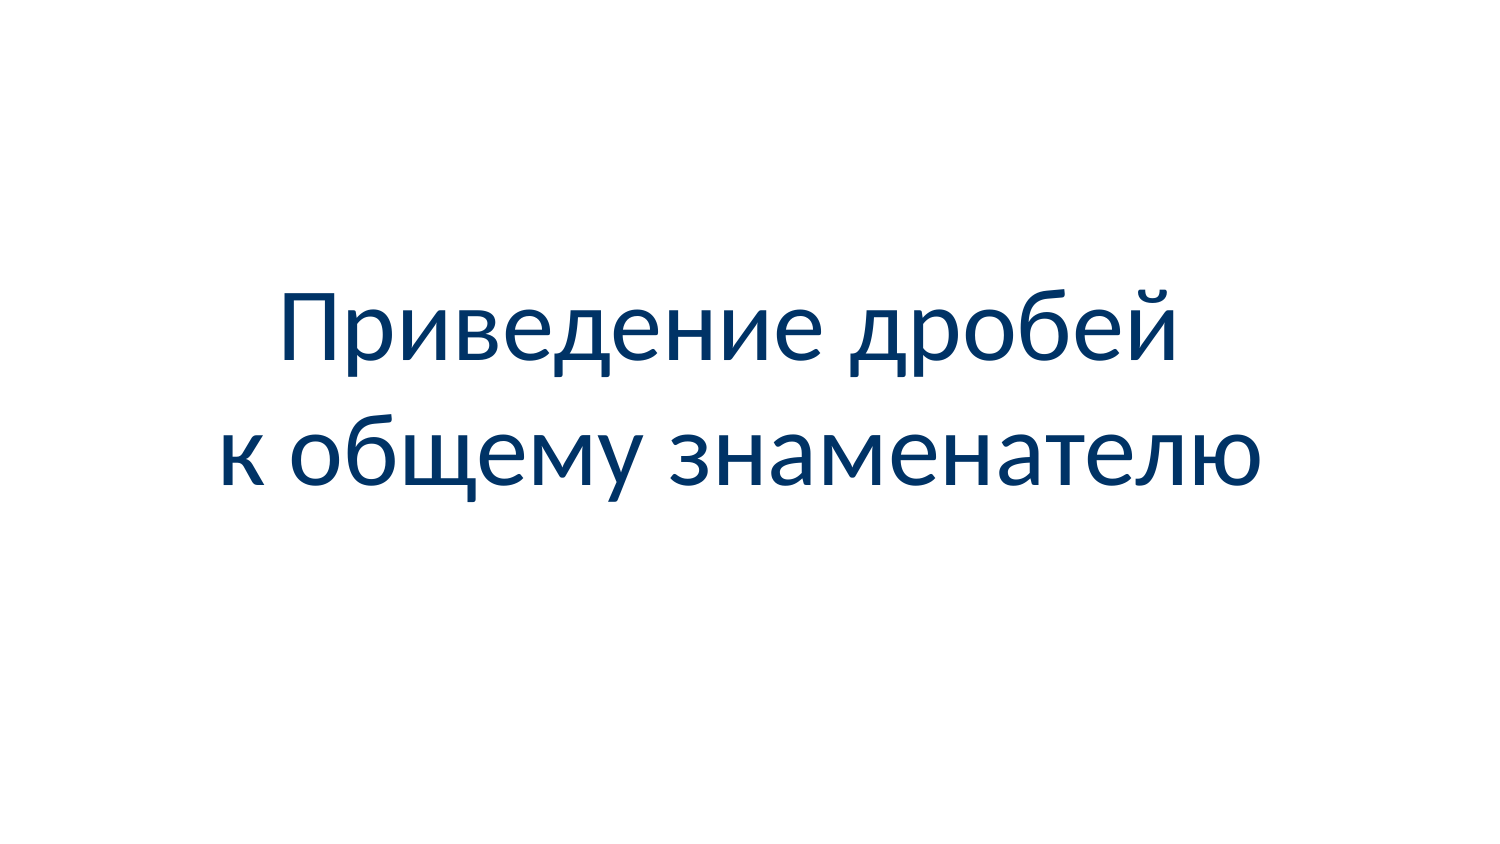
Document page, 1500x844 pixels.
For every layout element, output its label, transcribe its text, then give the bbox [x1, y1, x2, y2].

text_box Приведение дробей к общему знаменателю [202, 248, 1280, 514]
